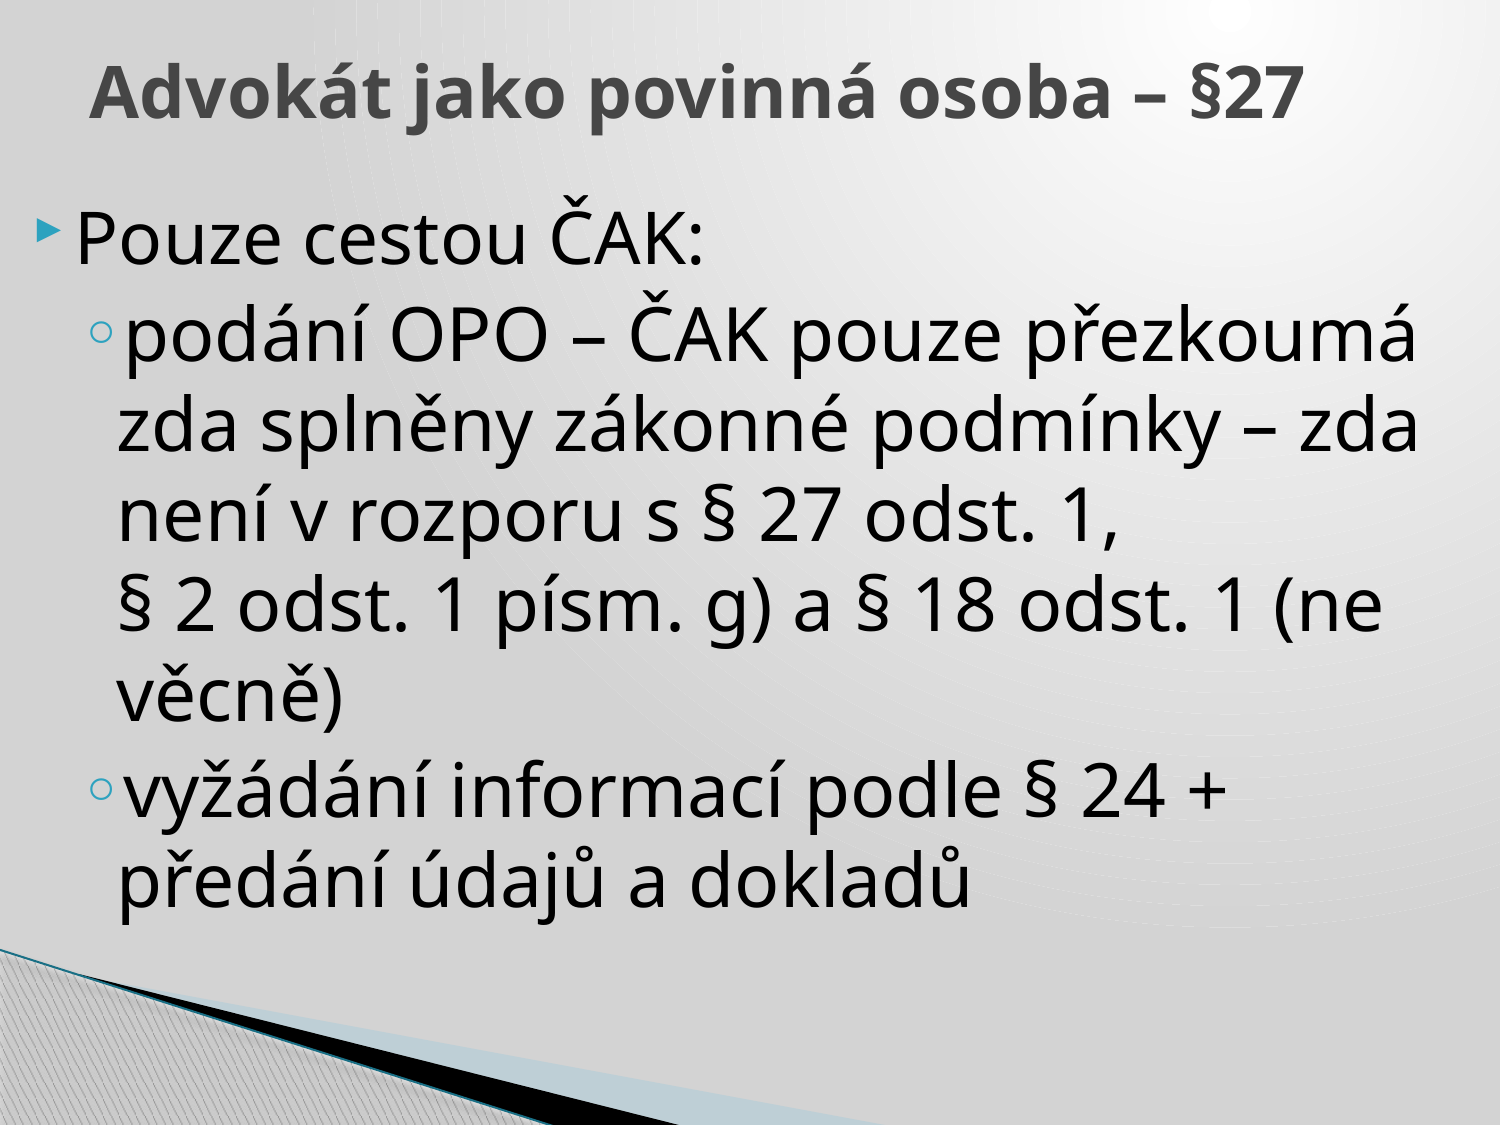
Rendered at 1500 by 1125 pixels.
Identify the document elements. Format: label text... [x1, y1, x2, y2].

title Advokát jako povinná osoba – §27 [75, 7, 1425, 173]
list Pouze cestou ČAK: podání OPO – ČAK pouze přezkoumá zda splněny zákonné podmínky – zda není v rozporu s § 27 odst. 1, § 2 odst. 1 písm. g) a § 18 odst. 1 (ne věcně) vyžádání informací podle § 24 + předání údajů a dokladů [0, 184, 1500, 1083]
